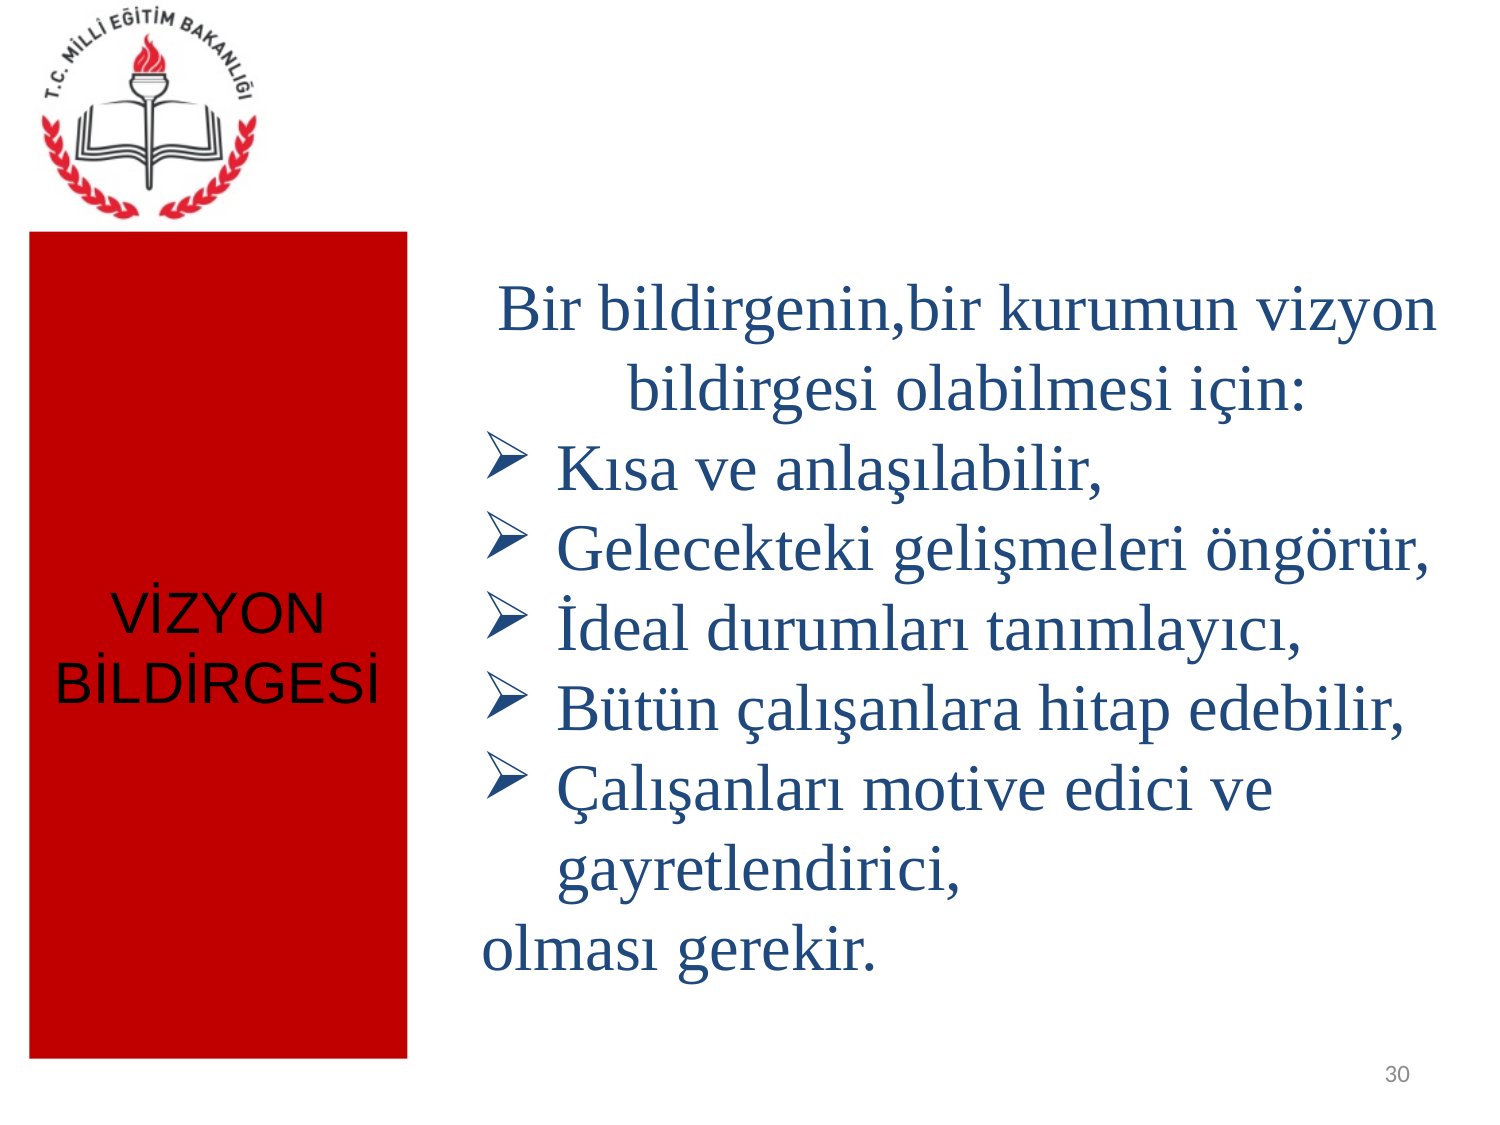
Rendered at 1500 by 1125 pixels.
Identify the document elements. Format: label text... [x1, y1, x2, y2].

slide_number 30 [1074, 1042, 1425, 1103]
text_box Bir bildirgenin,bir kurumun vizyon bildirgesi olabilmesi için: Kısa ve anlaşılabilir, Gelecekteki gelişmeleri öngörür, İdeal durumları tanımlayıcı, Bütün çalışanlara hitap edebilir, Çalışanları motive edici ve gayretlendirici, olması gerekir. [466, 256, 1471, 992]
text_box VİZYON BİLDİRGESİ [29, 231, 408, 1059]
picture [33, 0, 267, 232]
